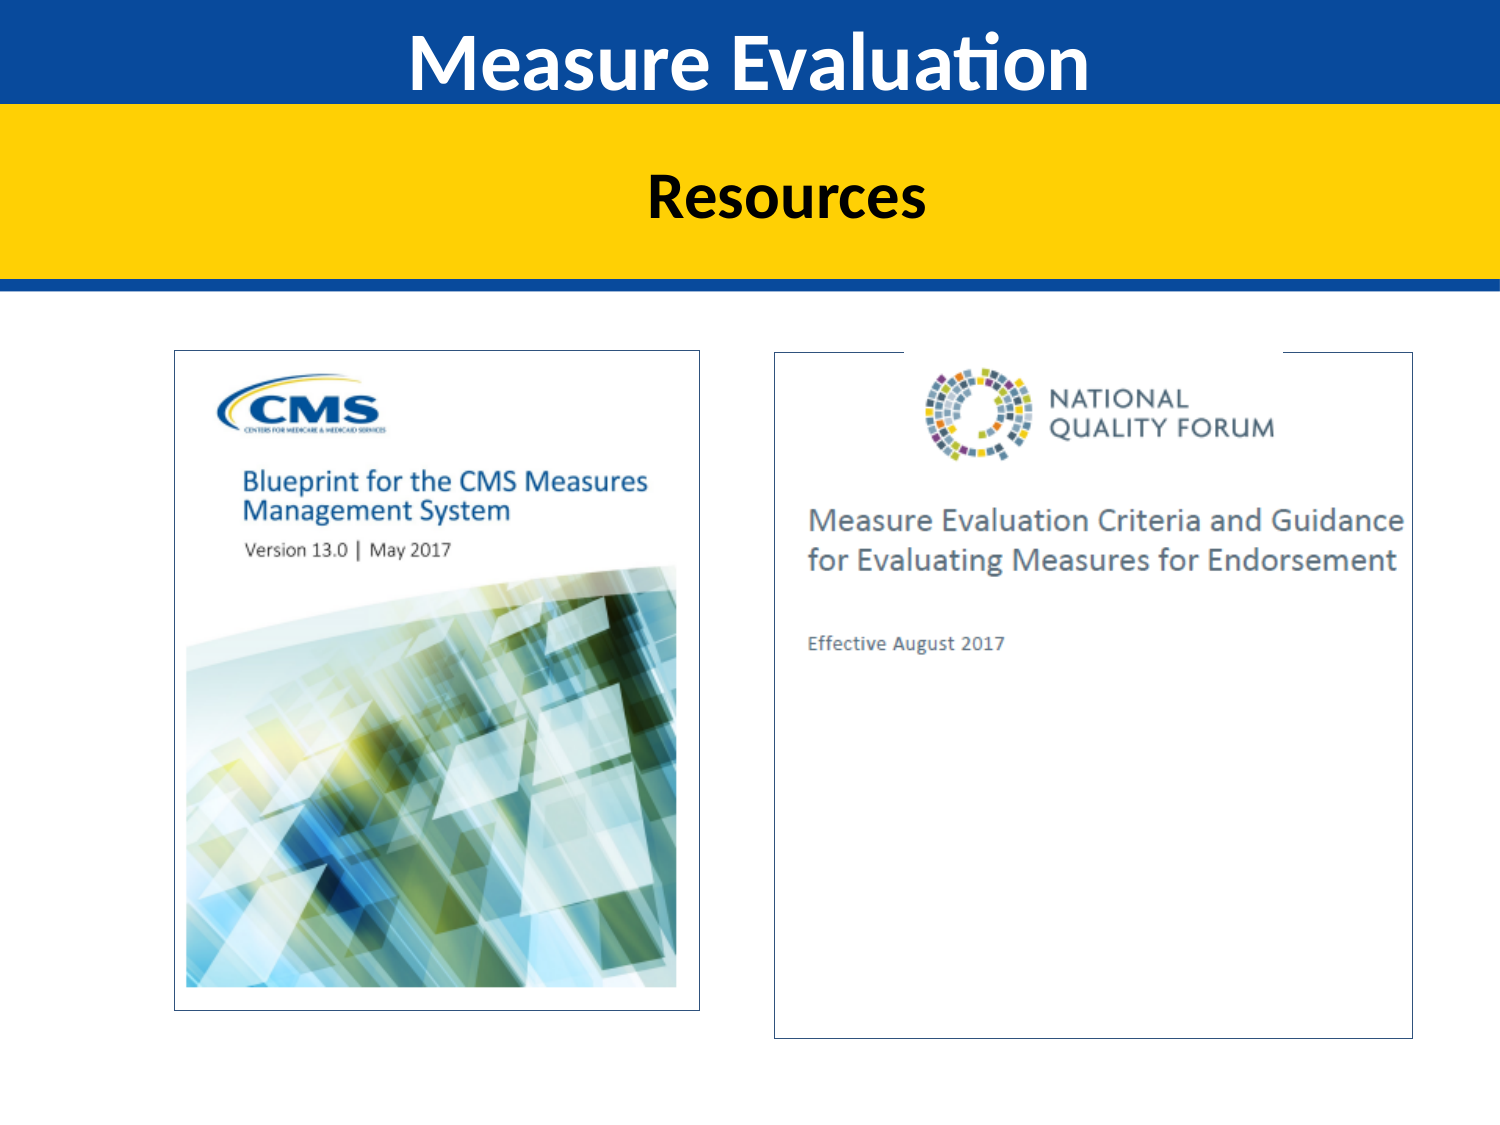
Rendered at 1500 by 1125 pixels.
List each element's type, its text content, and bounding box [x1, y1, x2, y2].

picture [174, 349, 701, 1011]
text_box Resources [0, 104, 1500, 279]
title Measure Evaluation [0, 0, 1500, 104]
picture [774, 351, 1413, 1039]
